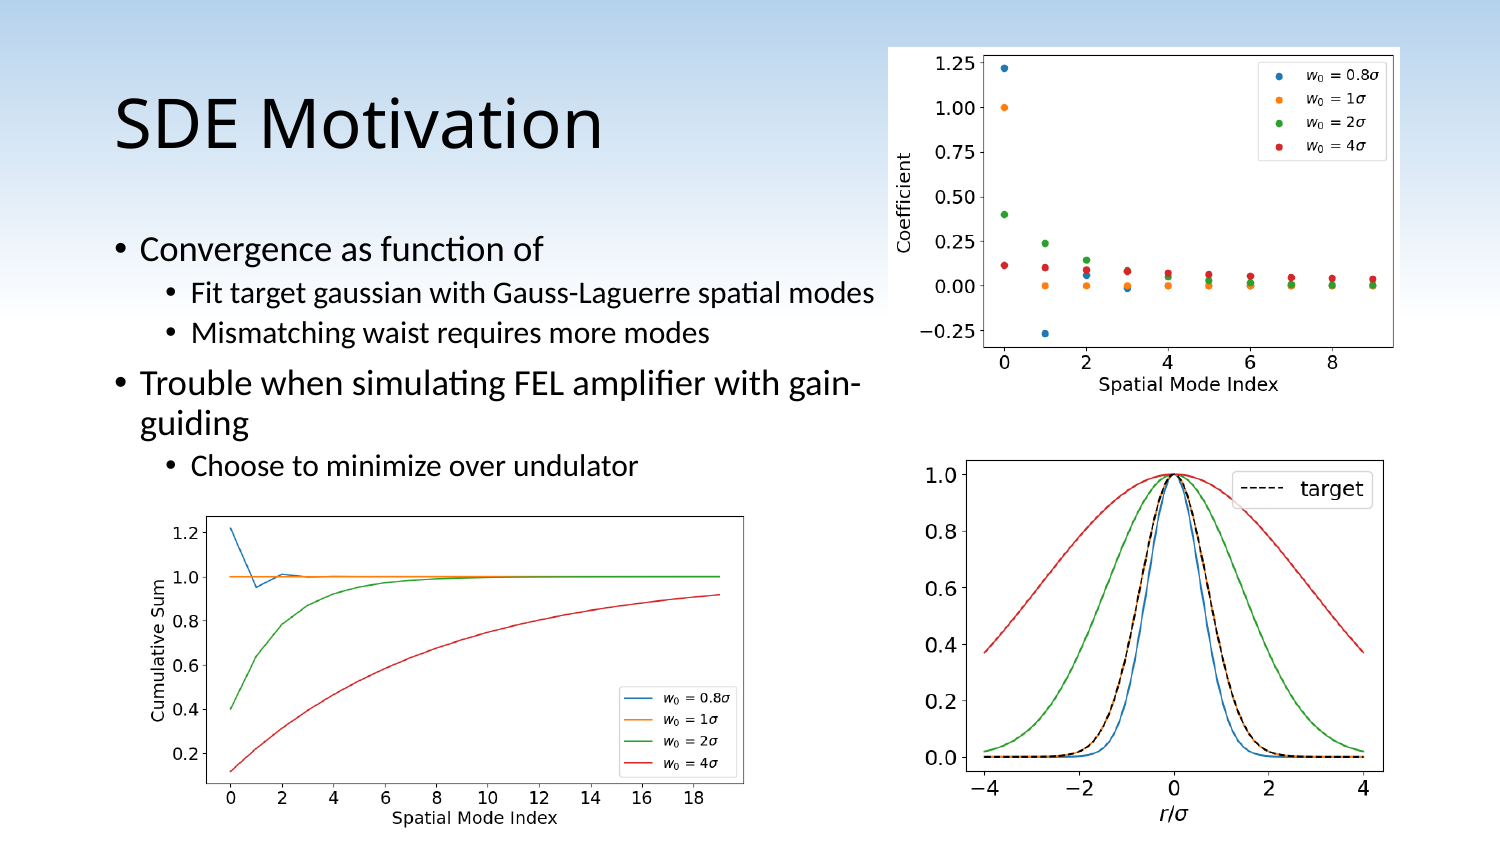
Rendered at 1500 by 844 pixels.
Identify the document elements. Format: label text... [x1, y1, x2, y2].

picture [888, 47, 1400, 402]
title SDE Motivation [103, 44, 1397, 208]
picture [915, 452, 1390, 832]
picture [144, 509, 750, 835]
